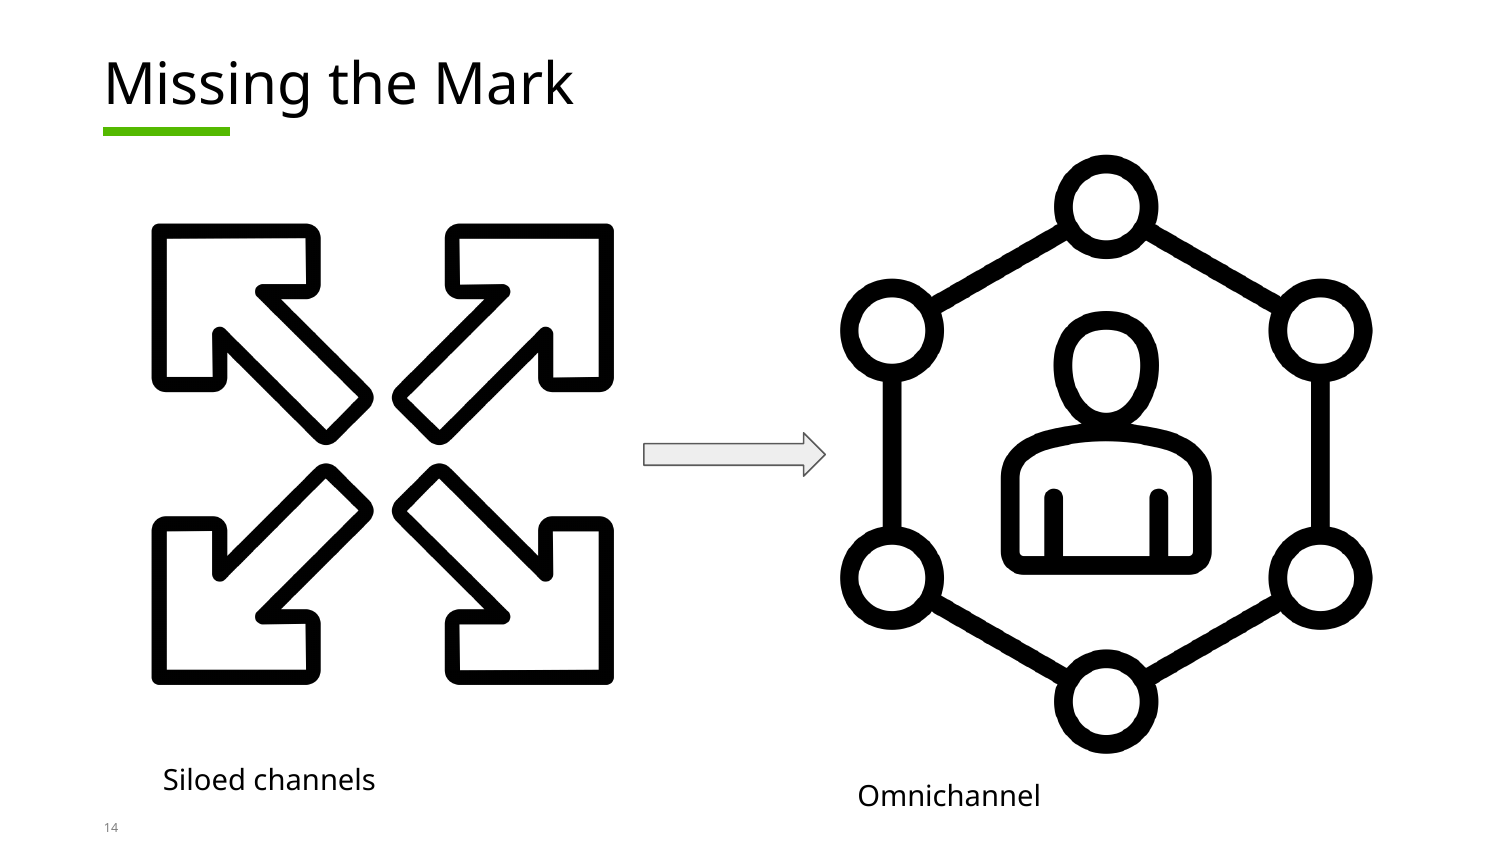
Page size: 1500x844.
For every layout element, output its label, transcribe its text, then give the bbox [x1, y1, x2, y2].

picture [140, 211, 625, 697]
title Missing the Mark [103, 0, 1464, 163]
slide_number 14 [103, 811, 129, 844]
text_box [643, 443, 785, 466]
picture [790, 138, 1422, 770]
text_box [118, 245, 720, 730]
text_box Siloed channels [147, 746, 720, 812]
text_box Omnichannel [842, 777, 1415, 829]
